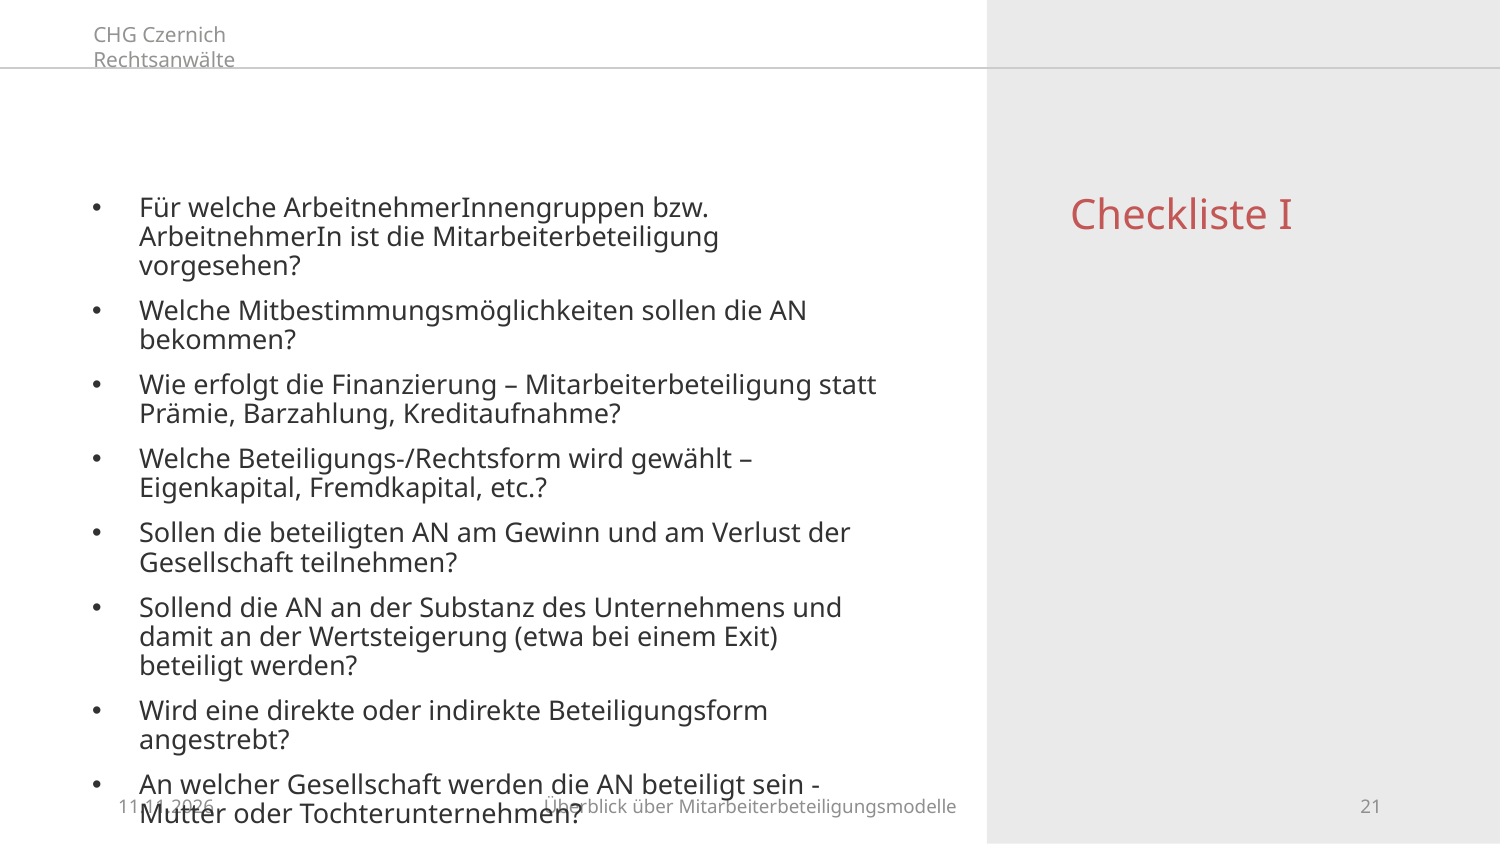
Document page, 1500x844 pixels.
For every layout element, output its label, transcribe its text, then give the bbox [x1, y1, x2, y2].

slide_number 21 [1059, 784, 1397, 830]
footer Überblick über Mitarbeiterbeteiligungsmodelle [496, 784, 1004, 830]
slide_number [103, 784, 441, 830]
list Für welche ArbeitnehmerInnengruppen bzw. ArbeitnehmerIn ist die Mitarbeiterbeteiligung vorgesehen? Welche Mitbestimmungsmöglichkeiten sollen die AN bekommen? Wie erfolgt die Finanzierung – Mitarbeiterbeteiligung statt Prämie, Barzahlung, Kreditaufnahme? Welche Beteiligungs-/Rechtsform wird gewählt – Eigenkapital, Fremdkapital, etc.? Sollen die beteiligten AN am Gewinn und am Verlust der Gesellschaft teilnehmen? Sollend die AN an der Substanz des Unternehmens und damit an der Wertsteigerung (etwa bei einem Exit) beteiligt werden? Wird eine direkte oder indirekte Beteiligungsform angestrebt? An welcher Gesellschaft werden die AN beteiligt sein -Mutter oder Tochterunternehmen? [77, 186, 898, 738]
title Checkliste I [1054, 186, 1441, 481]
